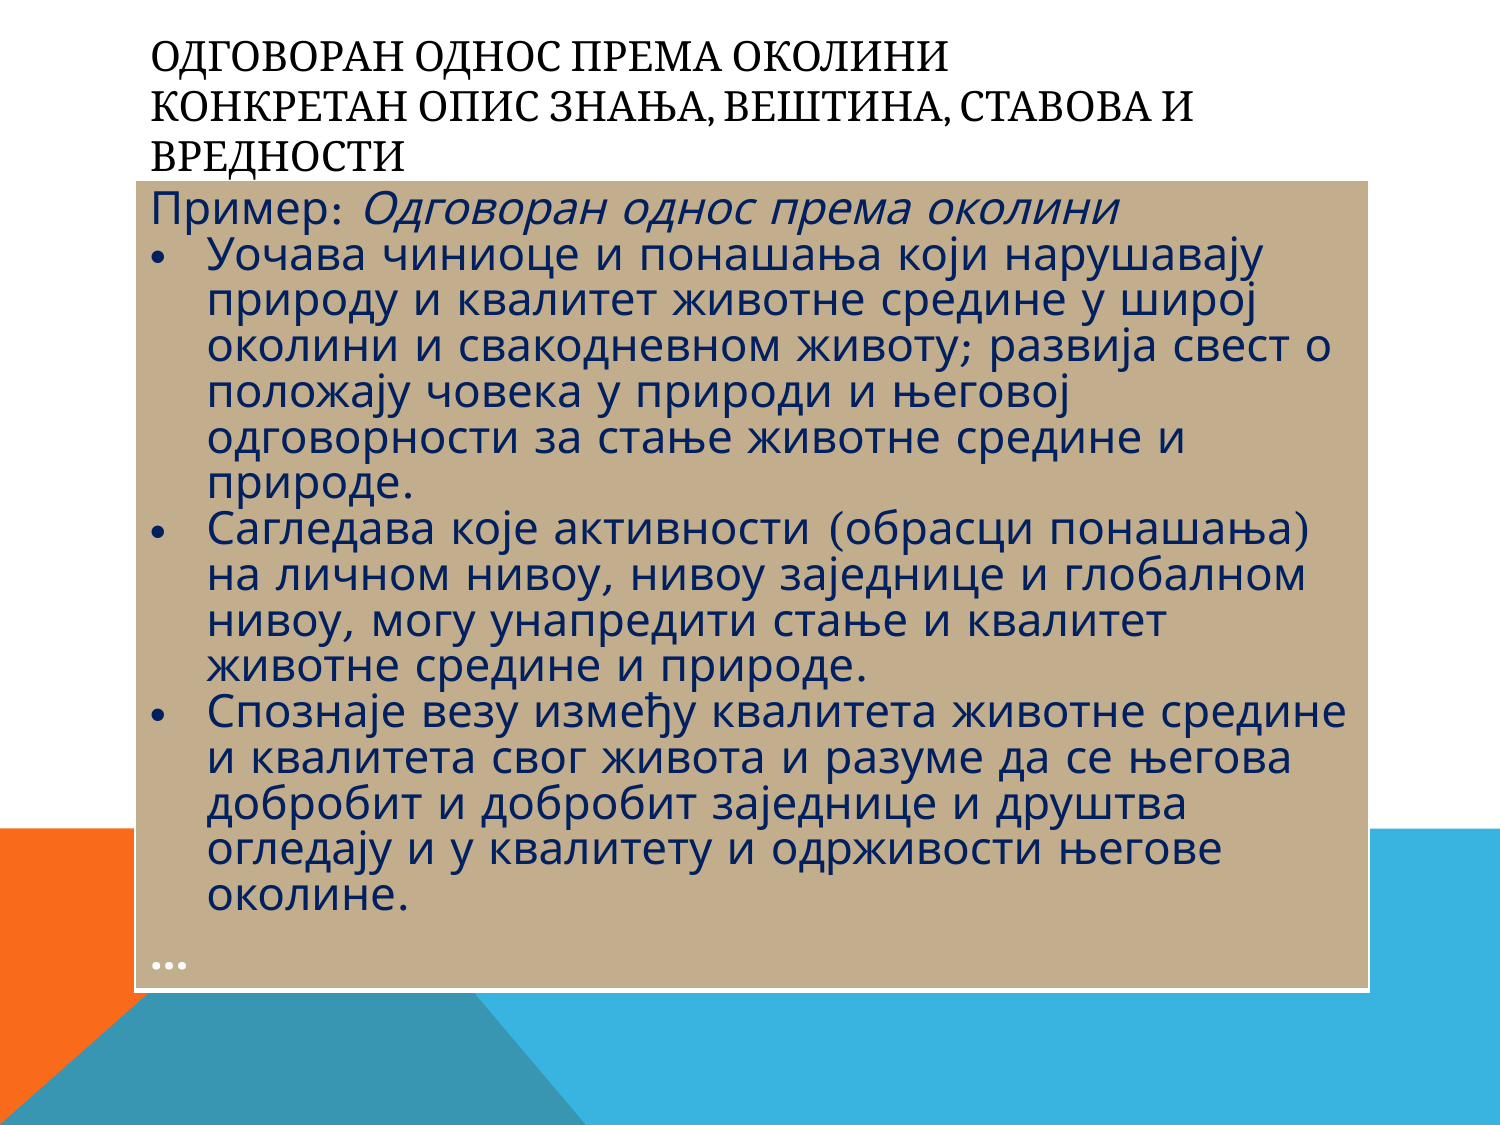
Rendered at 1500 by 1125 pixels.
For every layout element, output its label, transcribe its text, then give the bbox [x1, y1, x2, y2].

table_header Пример: Одговоран однос према околини Уочава чиниоце и понашања који нарушавају природу и квалитет животне средине у широј околини и свакодневном животу; развија свест о положају човека у природи и његовој одговорности за стање животне средине и природе. Сагледава које активности (обрасци понашања) на личном нивоу, нивоу заједнице и глобалном нивоу, могу унапредити стање и квалитет животне средине и природе. Спознаје везу између квалитета животне средине и квалитета свог живота и разуме да се његова добробит и добробит заједнице и друштва огледају и у квалитету и одрживости његове околине. ... [136, 181, 1368, 988]
title Одговоран однос према околини конкретан опис знања, вештина, ставова и вредности [135, 60, 1369, 150]
